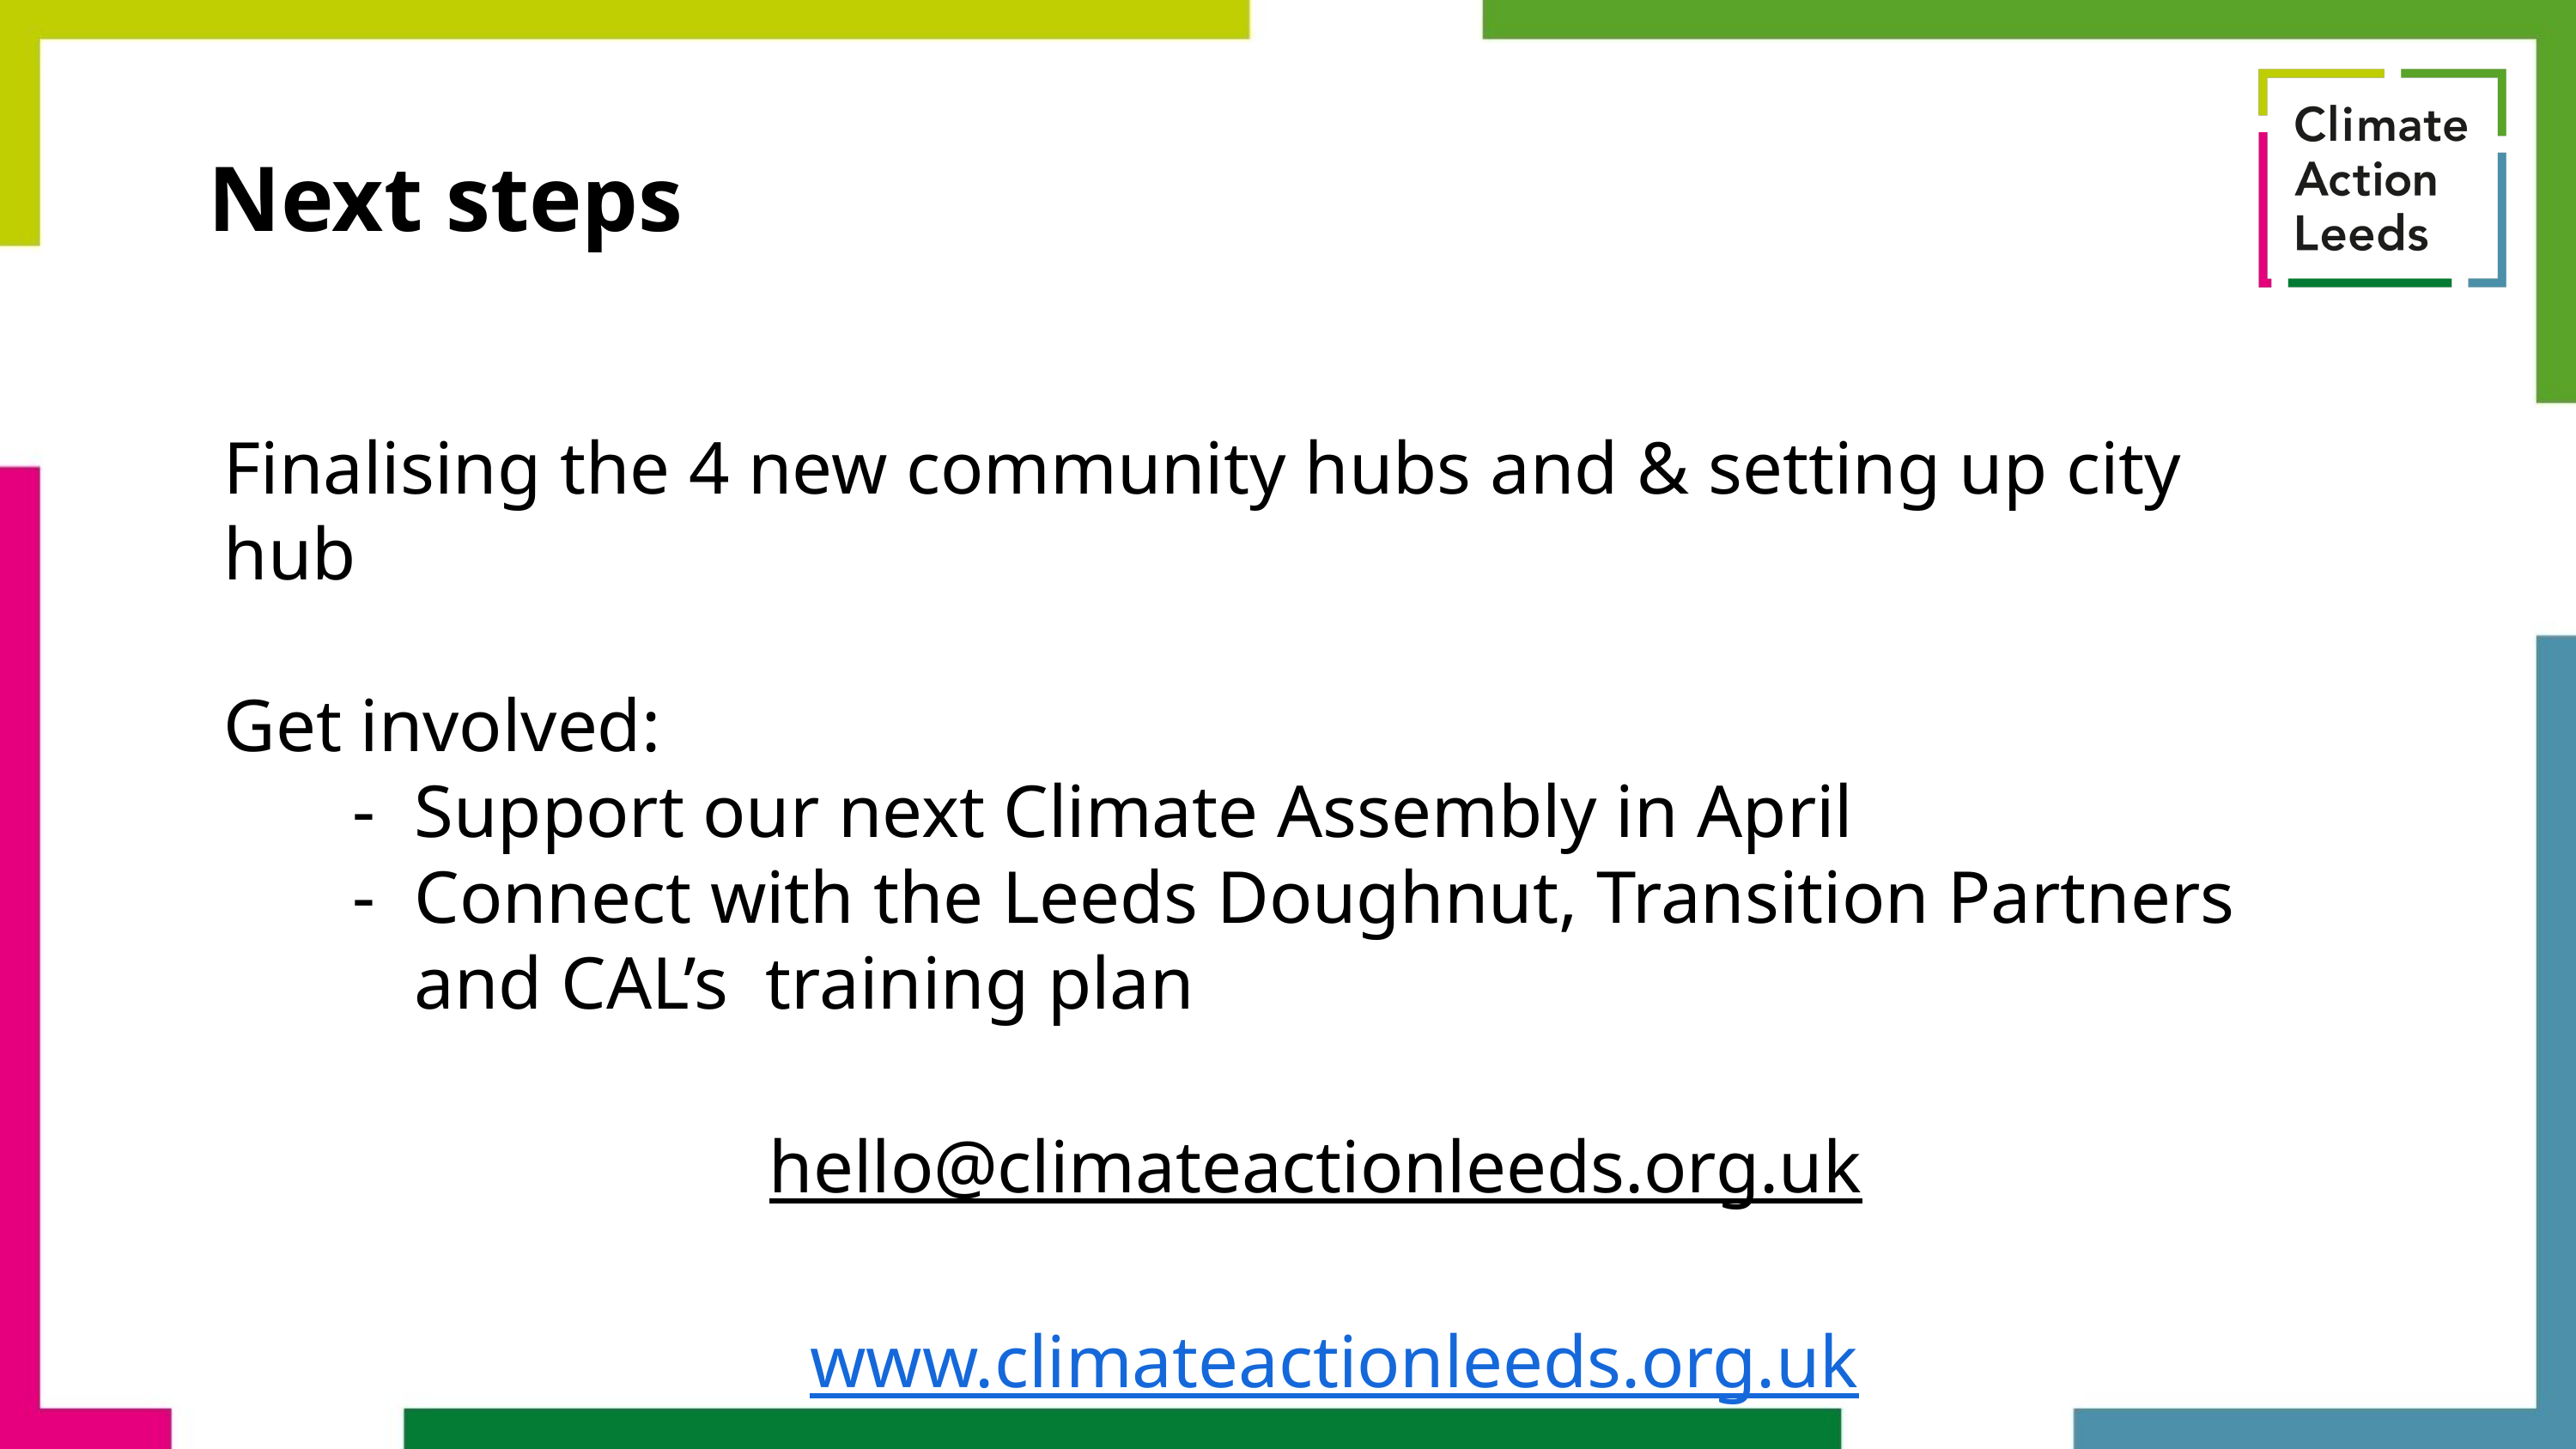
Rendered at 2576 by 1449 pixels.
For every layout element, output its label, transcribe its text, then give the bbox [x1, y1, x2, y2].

picture [0, 0, 2576, 1449]
list Finalising the 4 new community hubs and & setting up city hub Get involved: Support our next Climate Assembly in April Connect with the Leeds Doughnut, Transition Partners and CAL’s training plan hello@climateactionleeds.org.uk www.climateactionleeds.org.uk [208, 324, 2330, 1332]
title Next steps [208, 104, 2245, 288]
